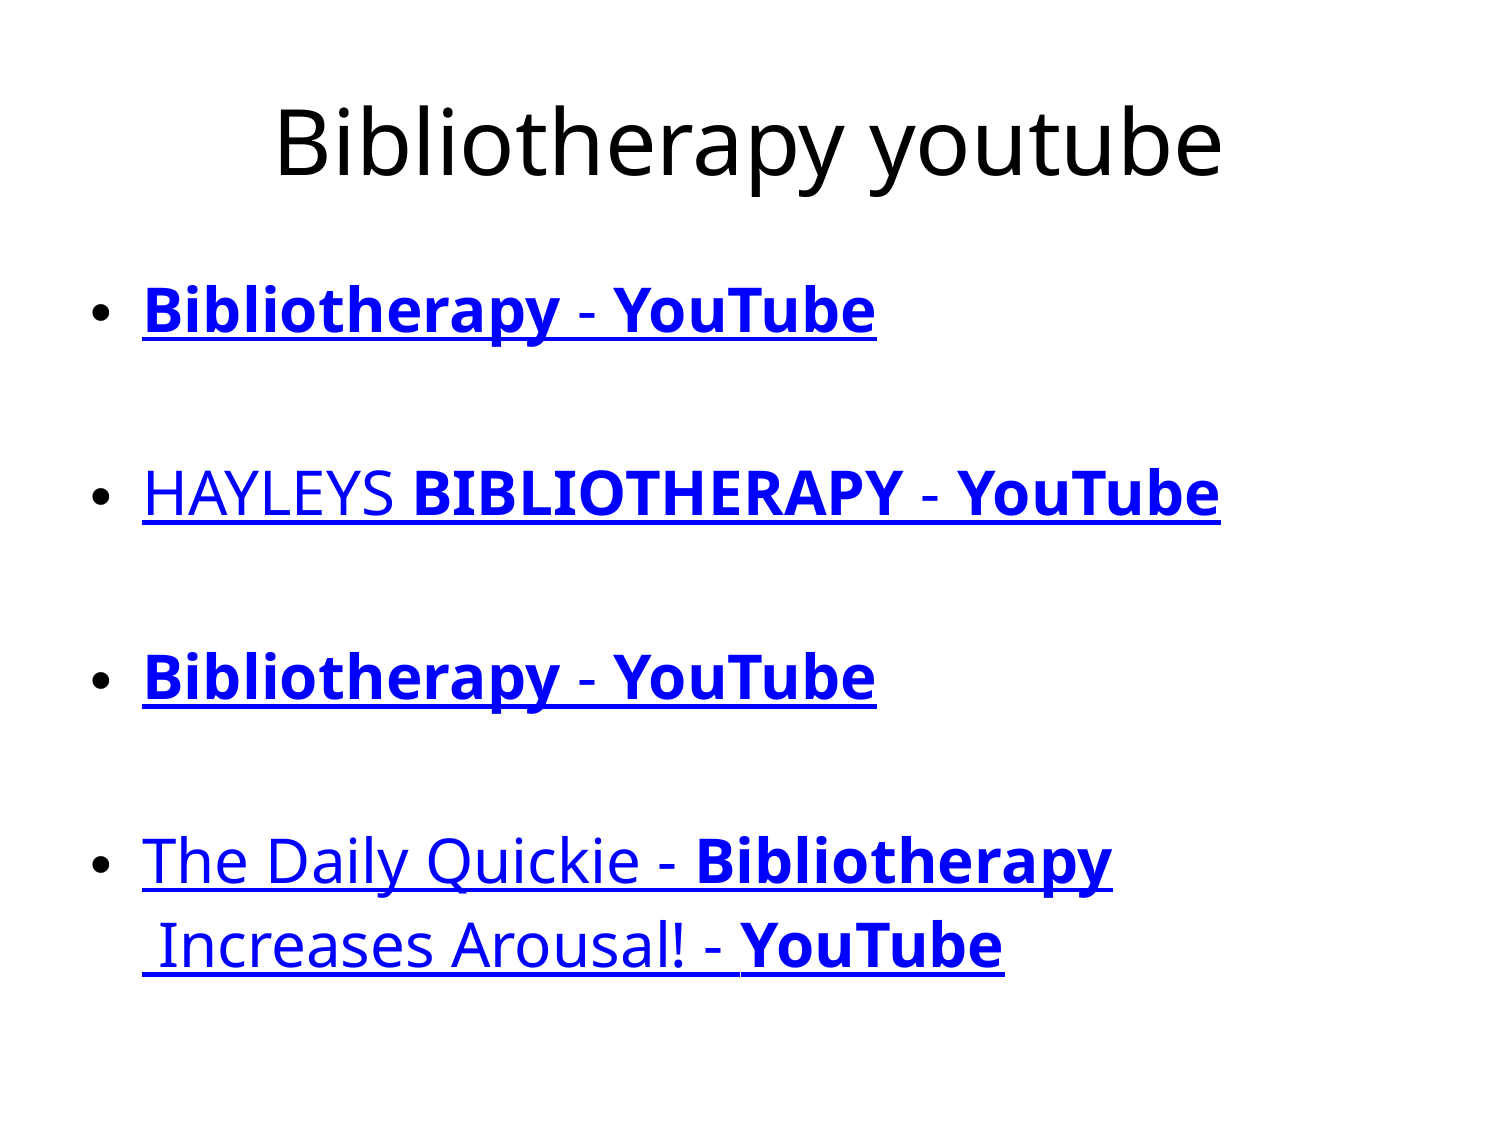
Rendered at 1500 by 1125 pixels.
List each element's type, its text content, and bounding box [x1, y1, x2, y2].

title Bibliotherapy youtube [75, 45, 1425, 233]
list Bibliotherapy - YouTube HAYLEYS BIBLIOTHERAPY - YouTube Bibliotherapy - YouTube The Daily Quickie - Bibliotherapy Increases Arousal! - YouTube [75, 262, 1425, 1005]
